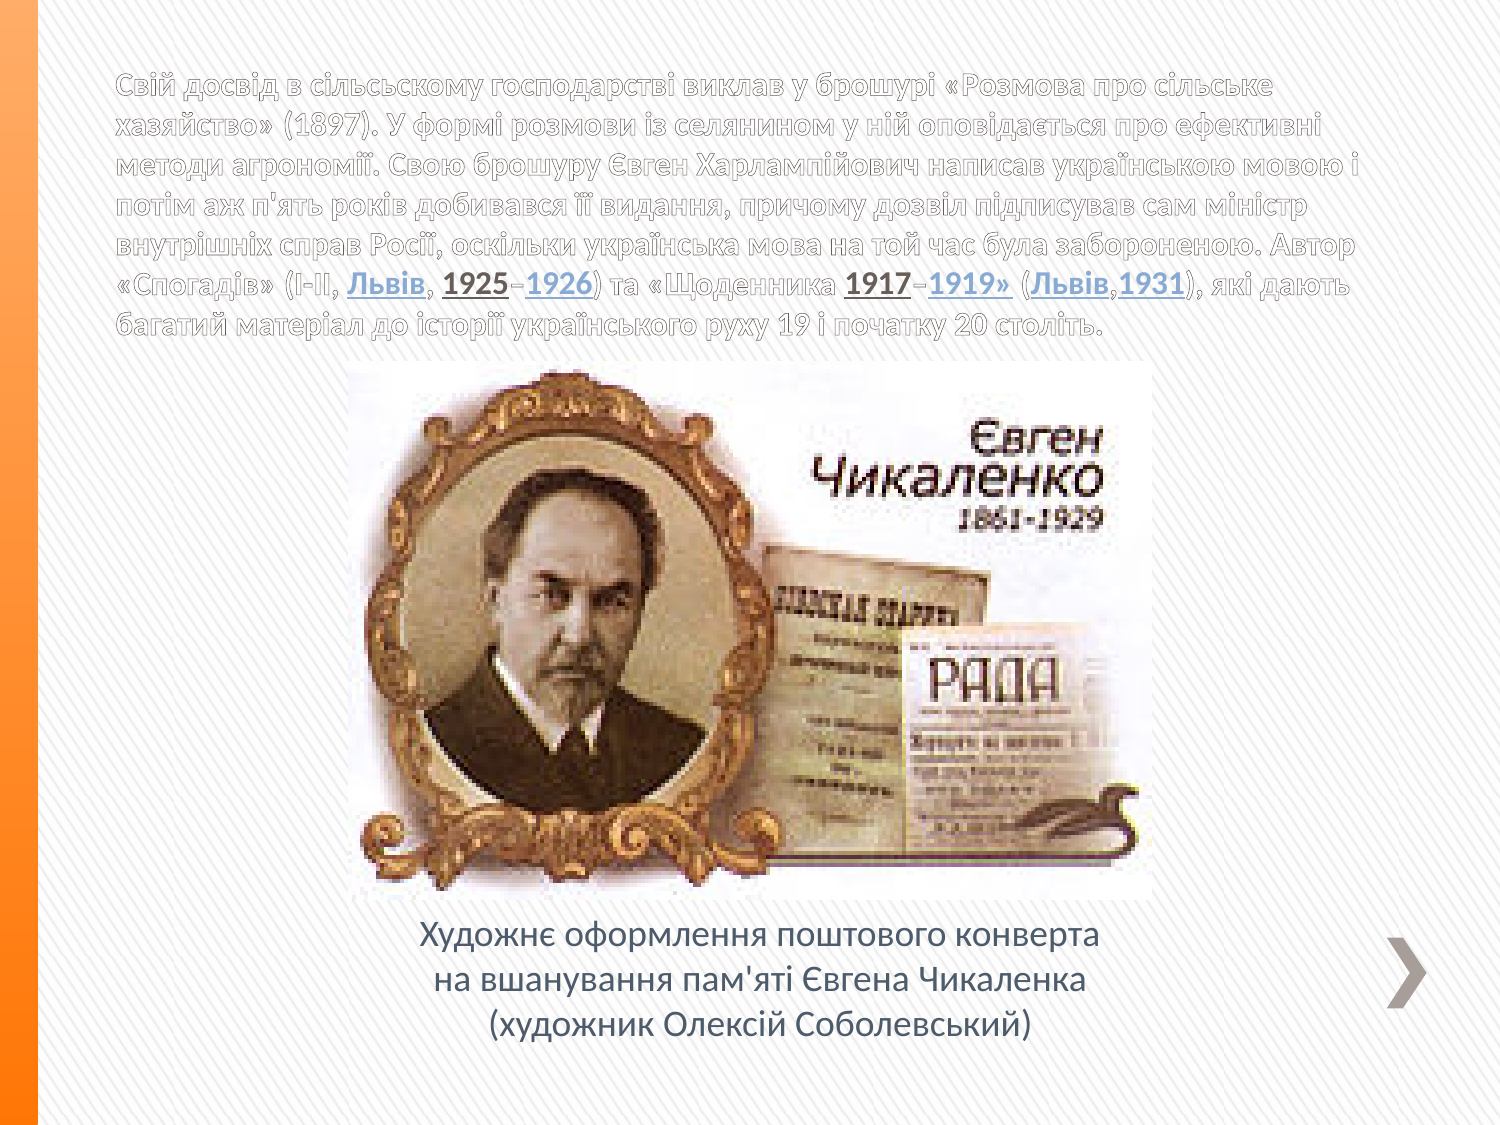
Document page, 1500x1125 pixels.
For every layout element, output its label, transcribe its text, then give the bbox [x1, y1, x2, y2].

picture [348, 361, 1152, 900]
title Свій досвід в сільсьскому господарстві виклав у брошурі «Розмова про сільське хазяйство» (1897). У формі розмови із селянином у ній оповідається про ефективні методи агрономії. Свою брошуру Євген Харлампійович написав українською мовою і потім аж п'ять років добивався її видання, причому дозвіл підписував сам міністр внутрішніх справ Росії, оскільки українська мова на той час була забороненою. Автор «Спогадів» (І-II, Львів, 1925–1926) та «Щоденника 1917–1919» (Львів,1931), які дають багатий матеріал до історії українського руху 19 і початку 20 століть. [100, 149, 1451, 350]
text_box Художнє оформлення поштового конверта на вшанування пам'яті Євгена Чикаленка (художник Олексій Соболевський) [385, 911, 1136, 1052]
